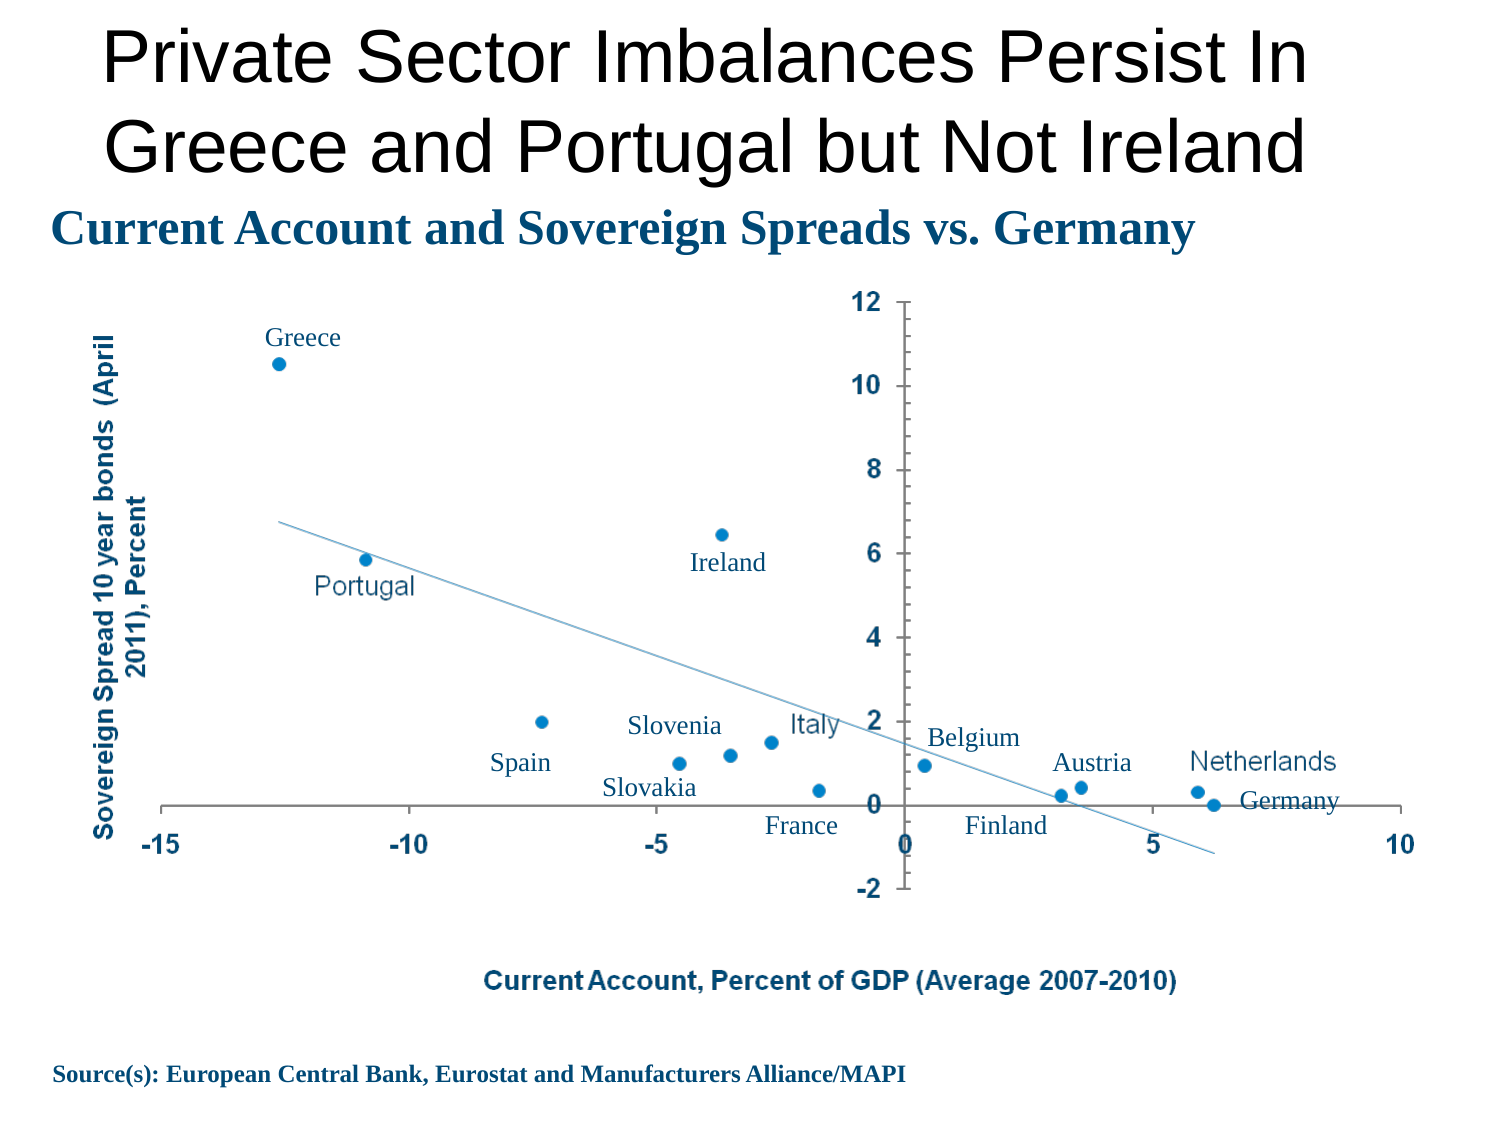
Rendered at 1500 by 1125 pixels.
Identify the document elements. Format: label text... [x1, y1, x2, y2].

text_box Current Account and Sovereign Spreads vs. Germany [35, 187, 1450, 250]
text_box Source(s): European Central Bank, Eurostat and Manufacturers Alliance/MAPI [37, 1050, 1088, 1095]
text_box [37, 287, 1463, 1001]
title Private Sector Imbalances Persist In Greece and Portugal but Not Ireland [0, 44, 1412, 151]
